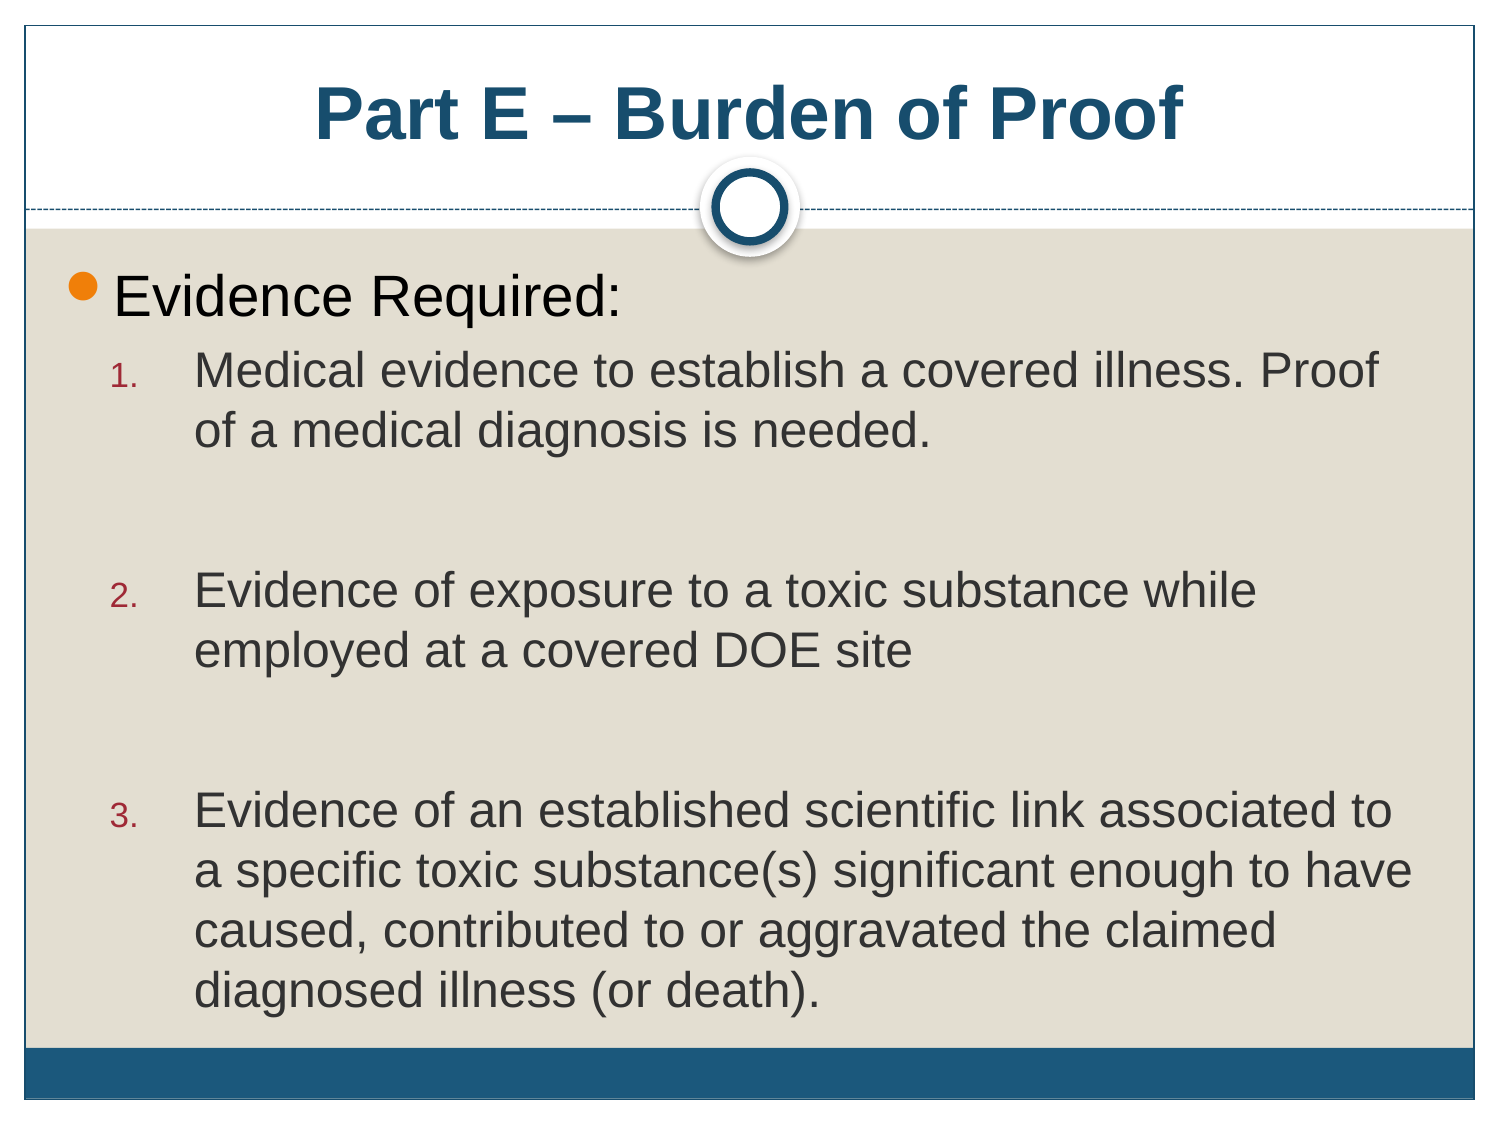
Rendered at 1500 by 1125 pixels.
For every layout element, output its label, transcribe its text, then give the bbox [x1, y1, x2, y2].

list Evidence Required: Medical evidence to establish a covered illness. Proof of a medical diagnosis is needed. Evidence of exposure to a toxic substance while employed at a covered DOE site Evidence of an established scientific link associated to a specific toxic substance(s) significant enough to have caused, contributed to or aggravated the claimed diagnosed illness (or death). [49, 250, 1445, 1001]
title Part E – Burden of Proof [49, 37, 1450, 162]
